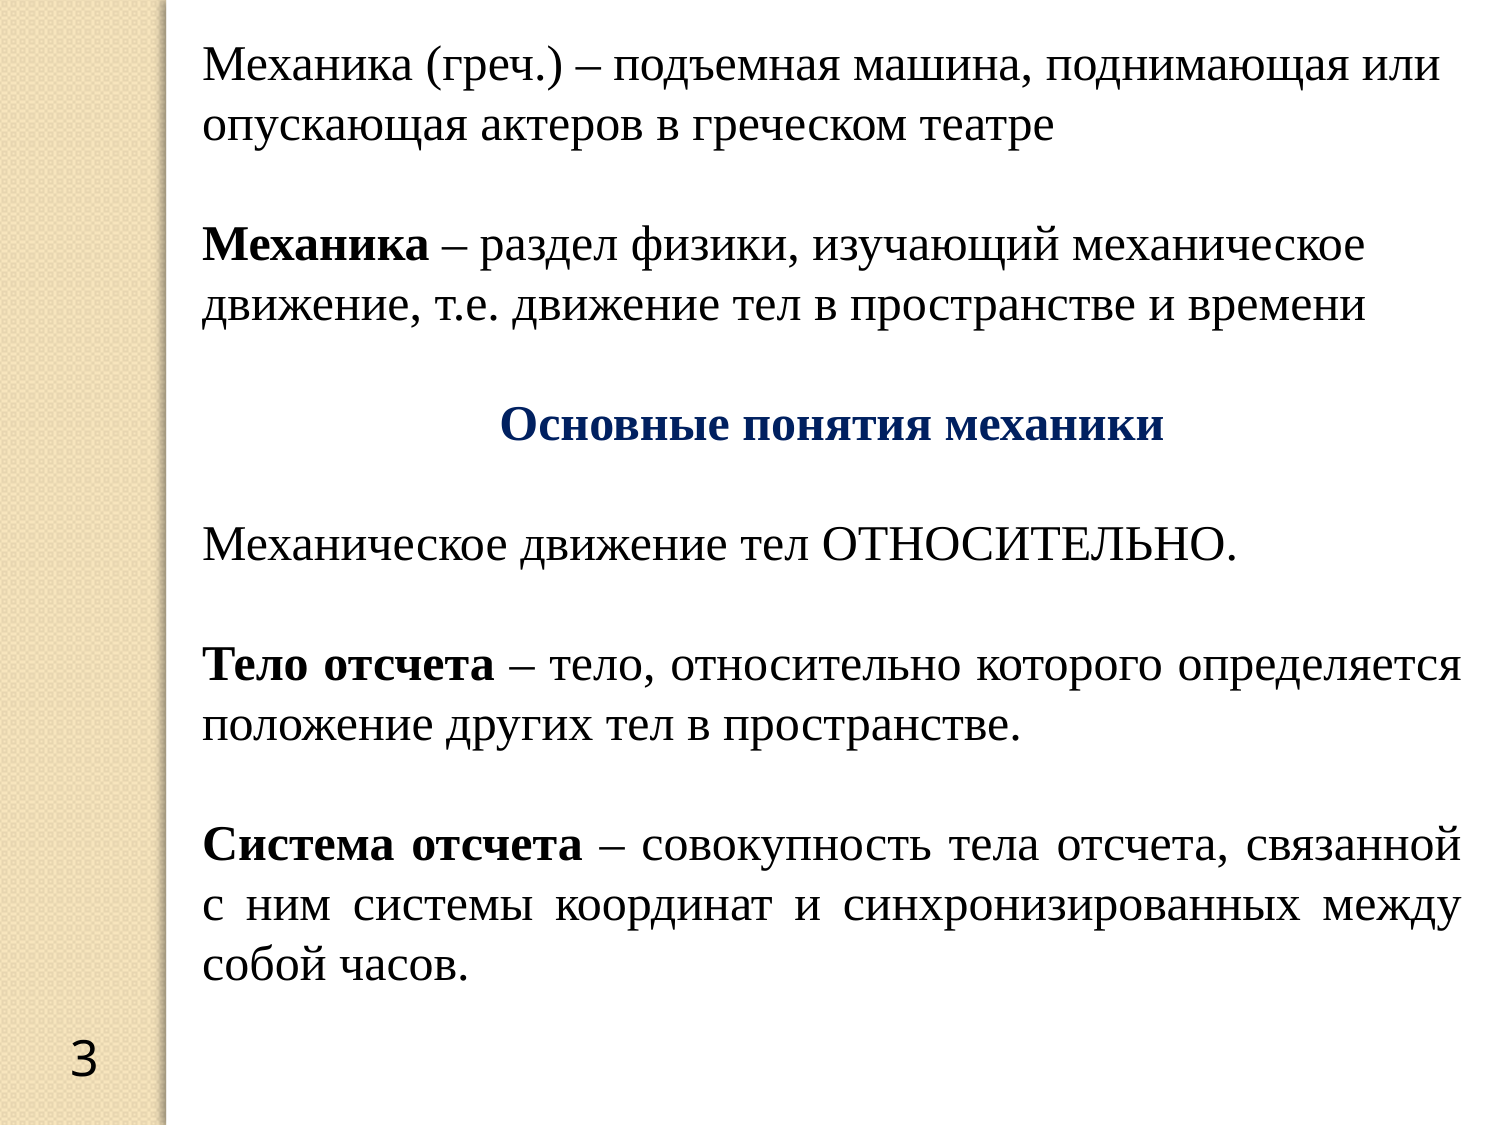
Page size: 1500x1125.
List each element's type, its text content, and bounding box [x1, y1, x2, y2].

text_box Механика (греч.) – подъемная машина, поднимающая или опускающая актеров в греческом театре Механика – раздел физики, изучающий механическое движение, т.е. движение тел в пространстве и времени Основные понятия механики Механическое движение тел ОТНОСИТЕЛЬНО. Тело отсчета – тело, относительно которого определяется положение других тел в пространстве. Система отсчета – совокупность тела отсчета, связанной с ним системы координат и синхронизированных между собой часов. [187, 23, 1477, 1059]
text_box 3 [56, 1019, 115, 1095]
